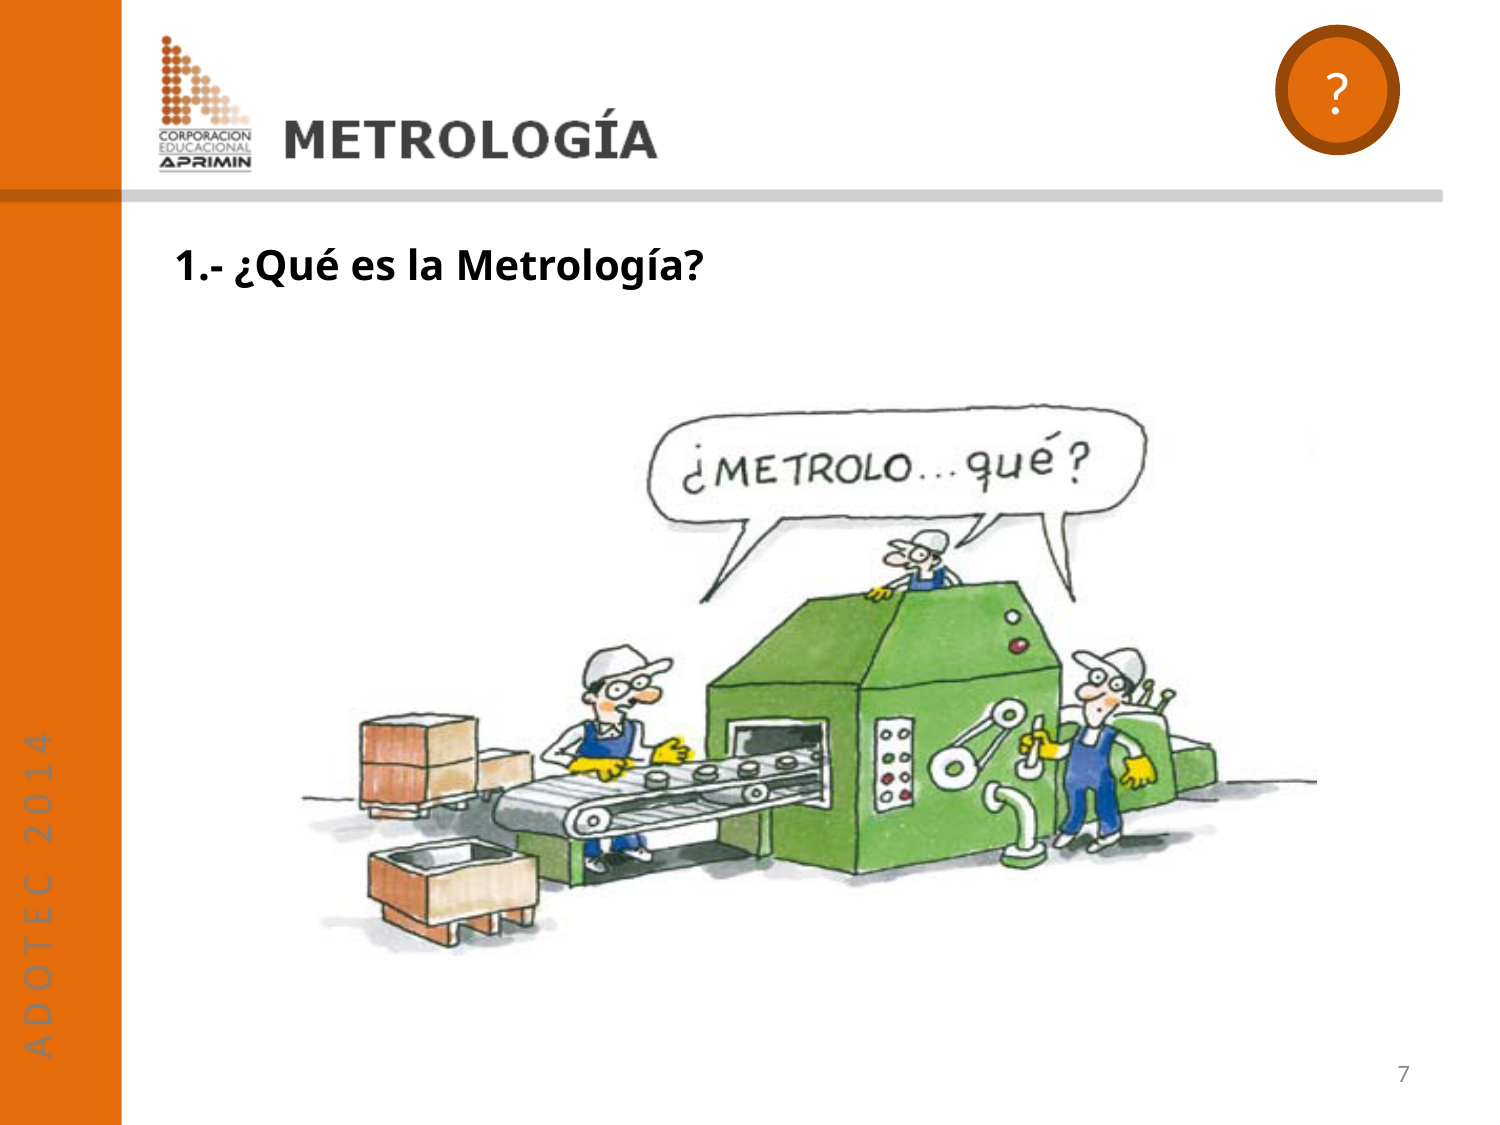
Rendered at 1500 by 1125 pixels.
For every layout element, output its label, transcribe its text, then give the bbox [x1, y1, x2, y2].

text_box ? [1281, 30, 1394, 149]
text_box [194, 290, 1407, 706]
slide_number 7 [1074, 1042, 1425, 1103]
picture [0, 0, 1500, 1125]
text_box 1.- ¿Qué es la Metrología? [159, 231, 951, 349]
